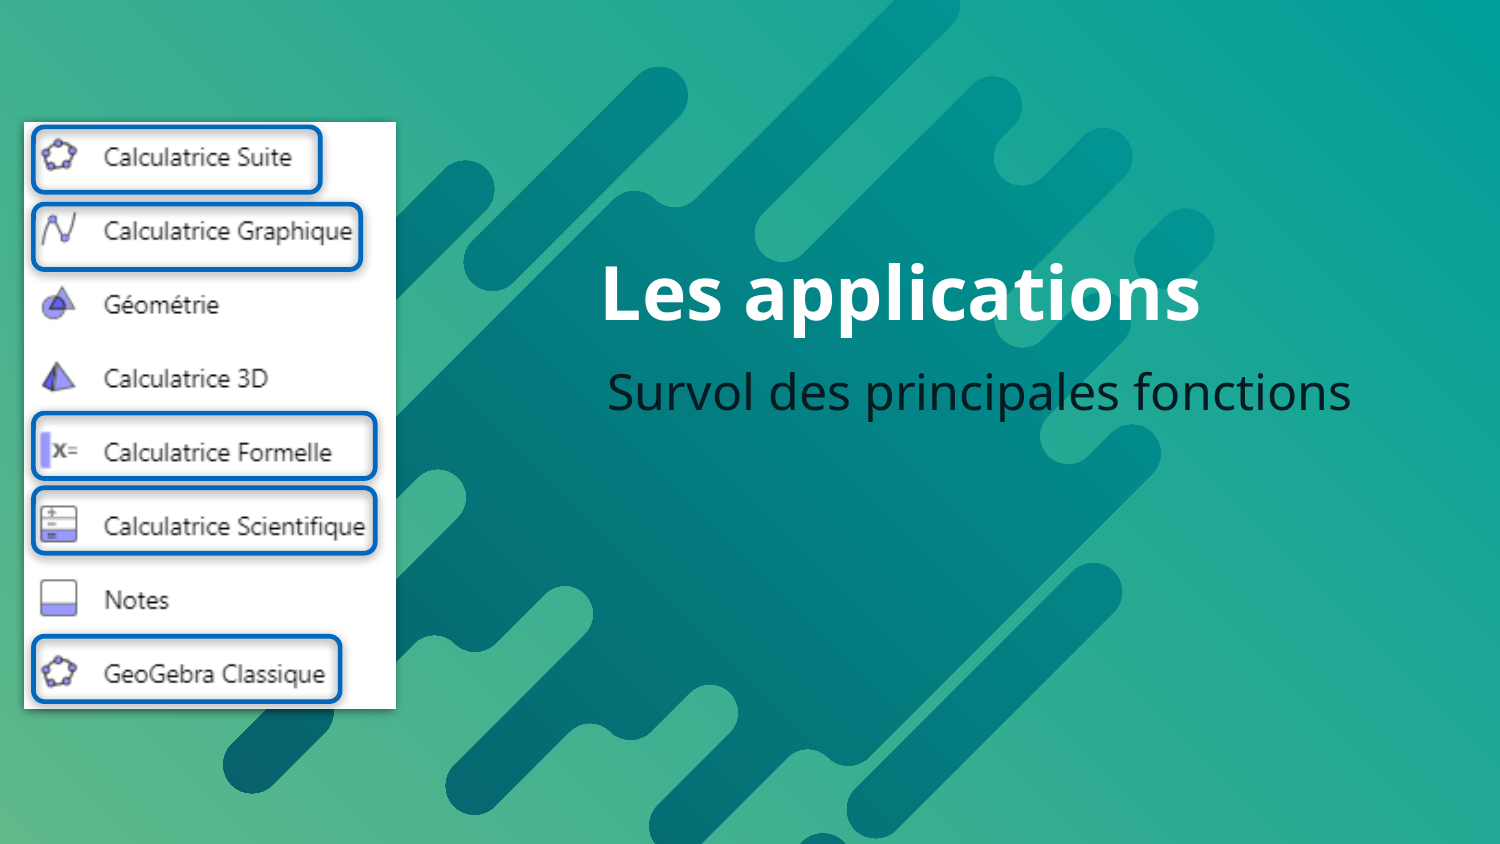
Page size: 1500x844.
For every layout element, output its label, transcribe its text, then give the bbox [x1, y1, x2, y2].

picture [24, 121, 396, 709]
title Les applications [584, 192, 1342, 344]
list Survol des principales fonctions [592, 343, 1475, 450]
